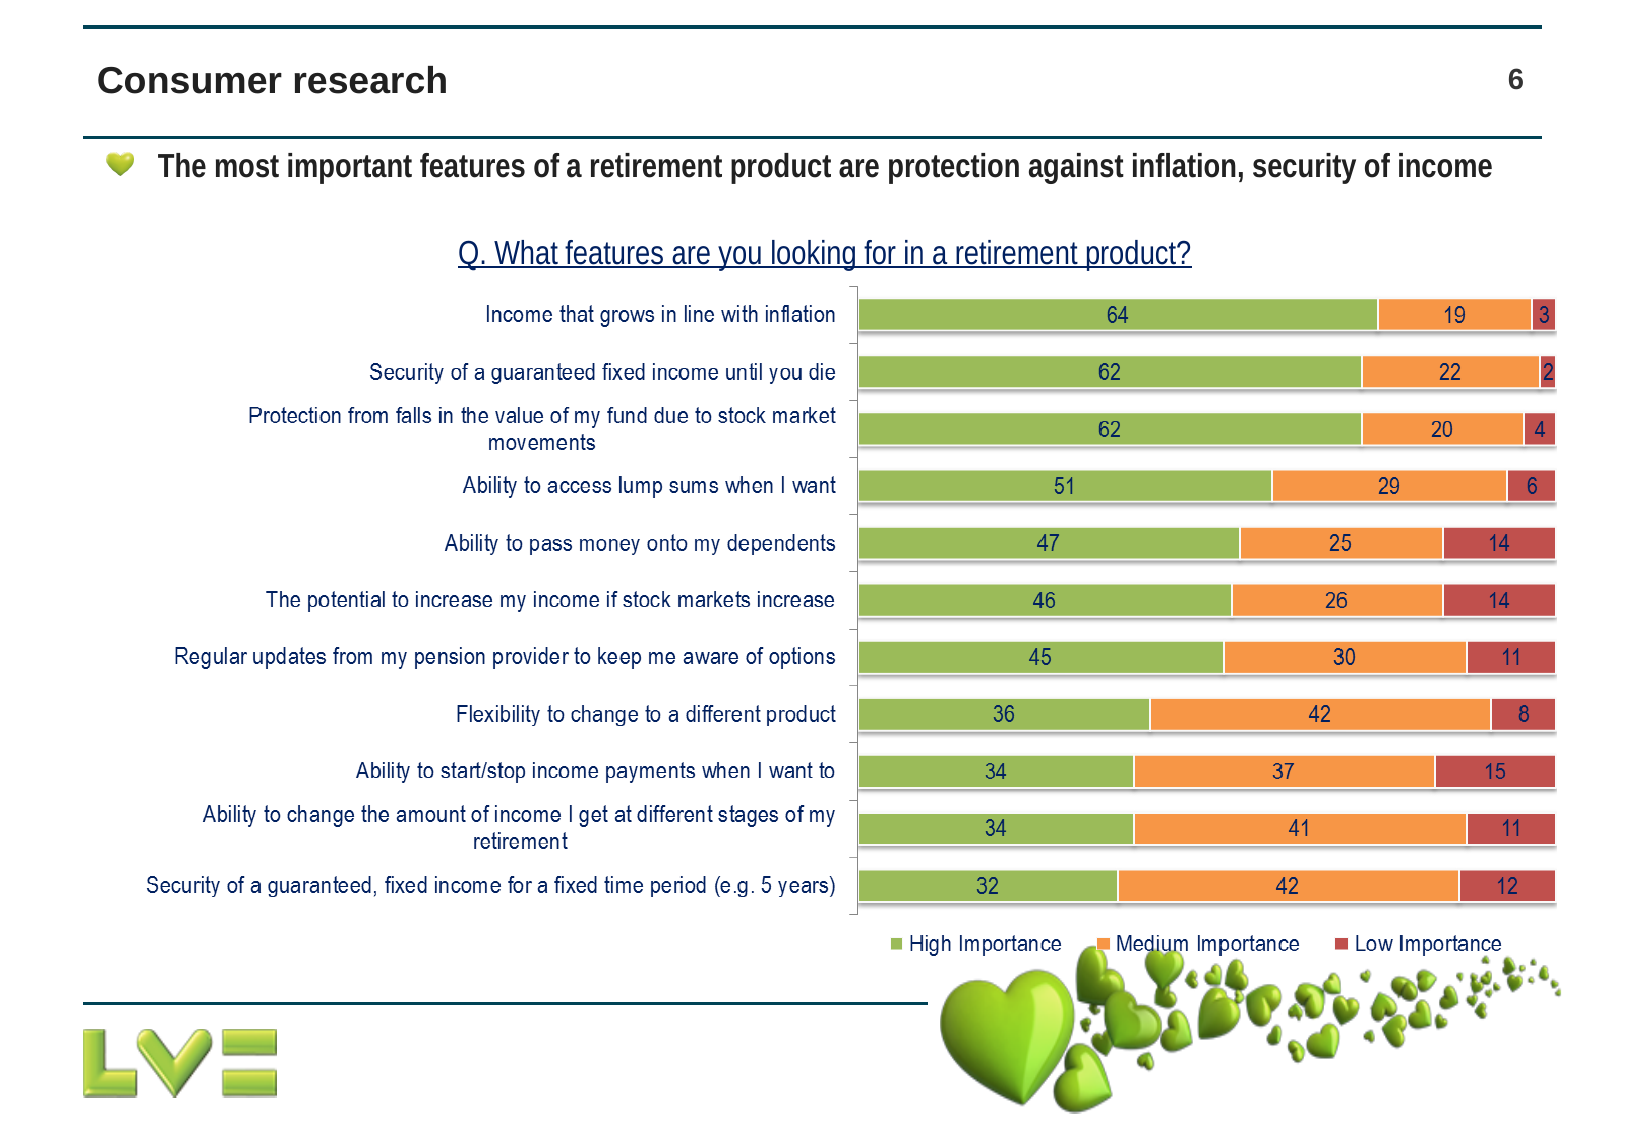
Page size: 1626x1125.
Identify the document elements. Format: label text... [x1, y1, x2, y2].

text_box The most important features of a retirement product are protection against inflation, security of income [88, 135, 1562, 193]
slide_number 6 [1375, 54, 1542, 102]
picture [139, 263, 1583, 1114]
text_box Q. What features are you looking for in a retirement product? [108, 216, 1542, 280]
text_box Consumer research [83, 47, 1542, 110]
picture [83, 1029, 277, 1098]
picture [106, 152, 134, 176]
